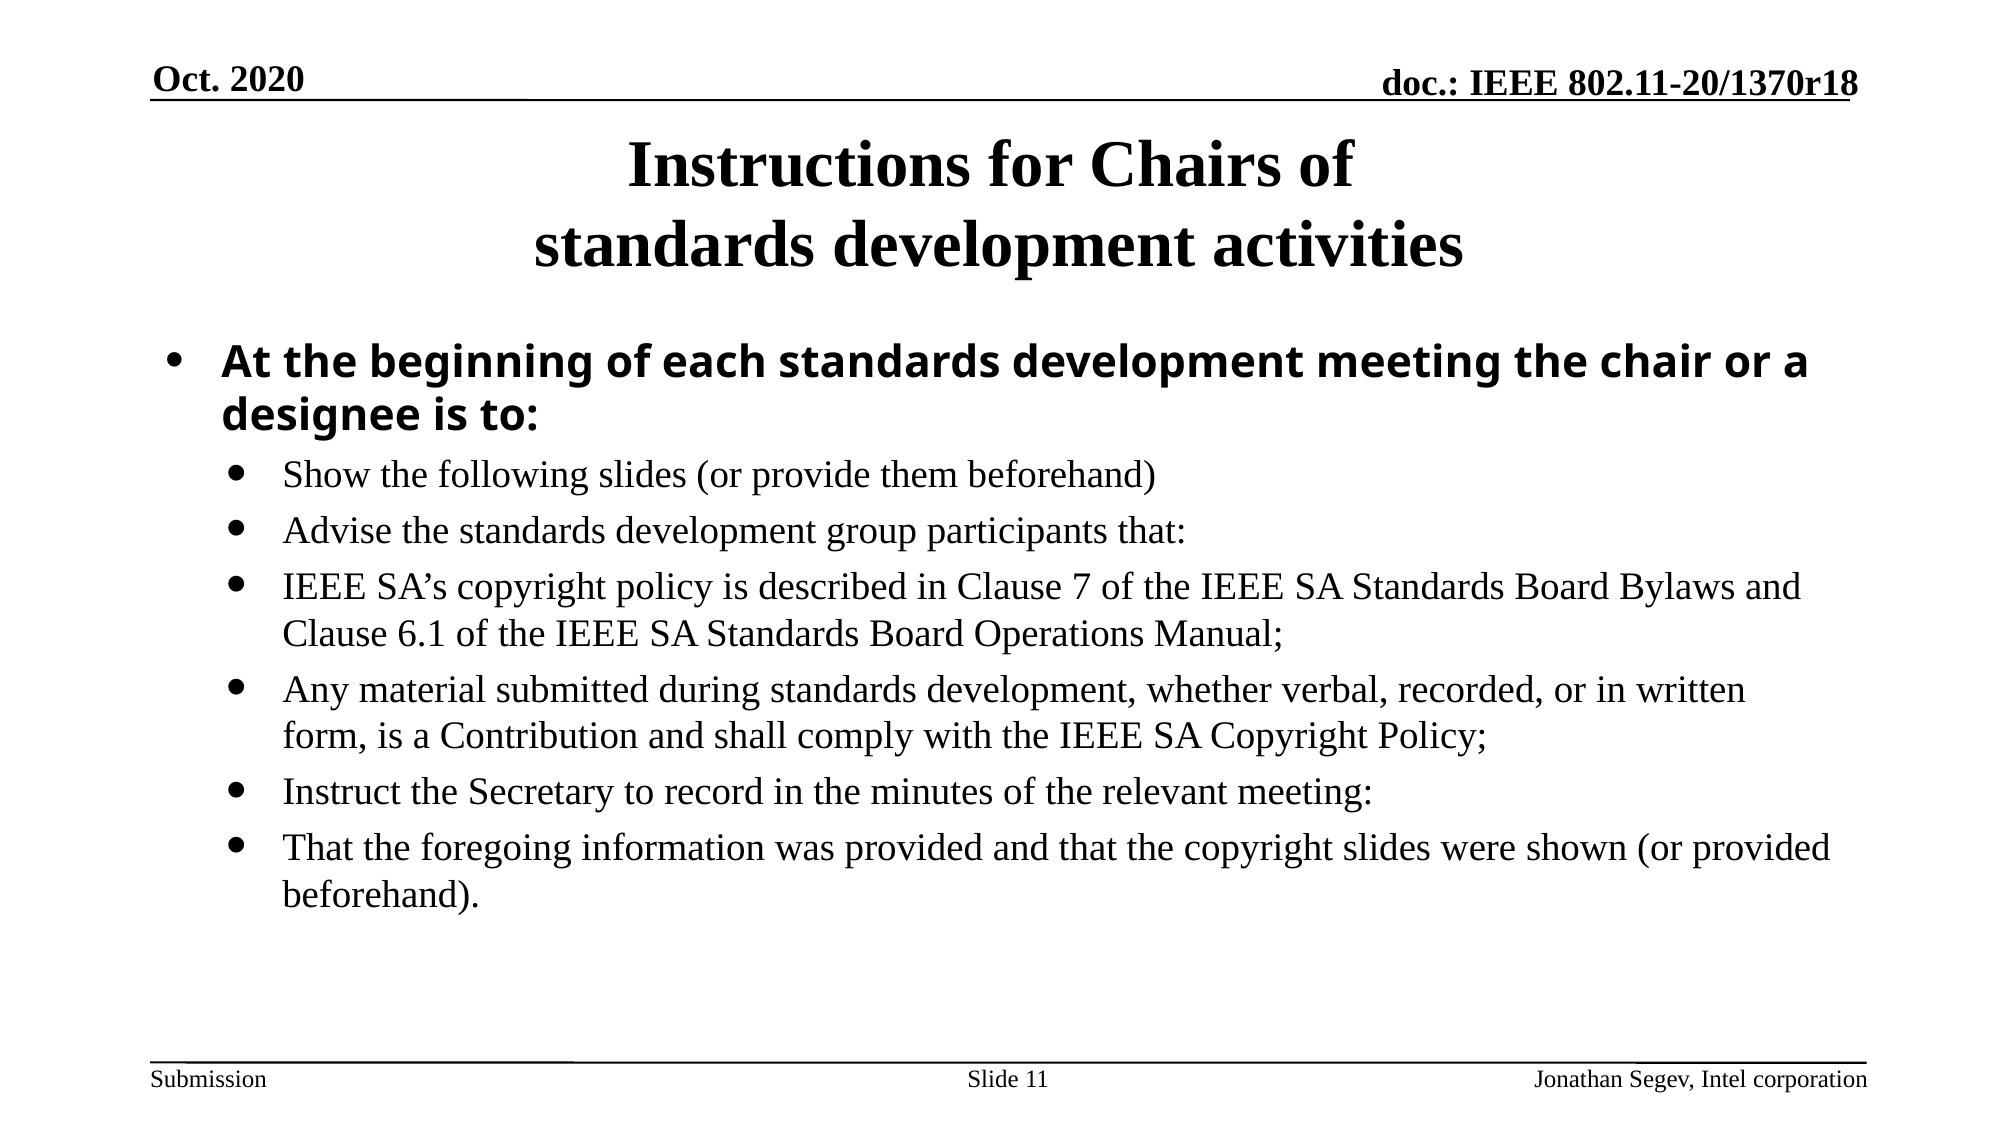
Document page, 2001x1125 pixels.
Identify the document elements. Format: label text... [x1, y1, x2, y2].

slide_number Slide 11 [950, 1061, 1067, 1123]
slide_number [152, 54, 563, 100]
footer Jonathan Segev, Intel corporation [1171, 1061, 1869, 1093]
title Instructions for Chairs of standards development activities [149, 112, 1850, 288]
list At the beginning of each standards development meeting the chair or a designee is to: Show the following slides (or provide them beforehand) Advise the standards development group participants that: IEEE SA’s copyright policy is described in Clause 7 of the IEEE SA Standards Board Bylaws and Clause 6.1 of the IEEE SA Standards Board Operations Manual; Any material submitted during standards development, whether verbal, recorded, or in written form, is a Contribution and shall comply with the IEEE SA Copyright Policy; Instruct the Secretary to record in the minutes of the relevant meeting: That the foregoing information was provided and that the copyright slides were shown (or provided beforehand). [149, 324, 1850, 1000]
